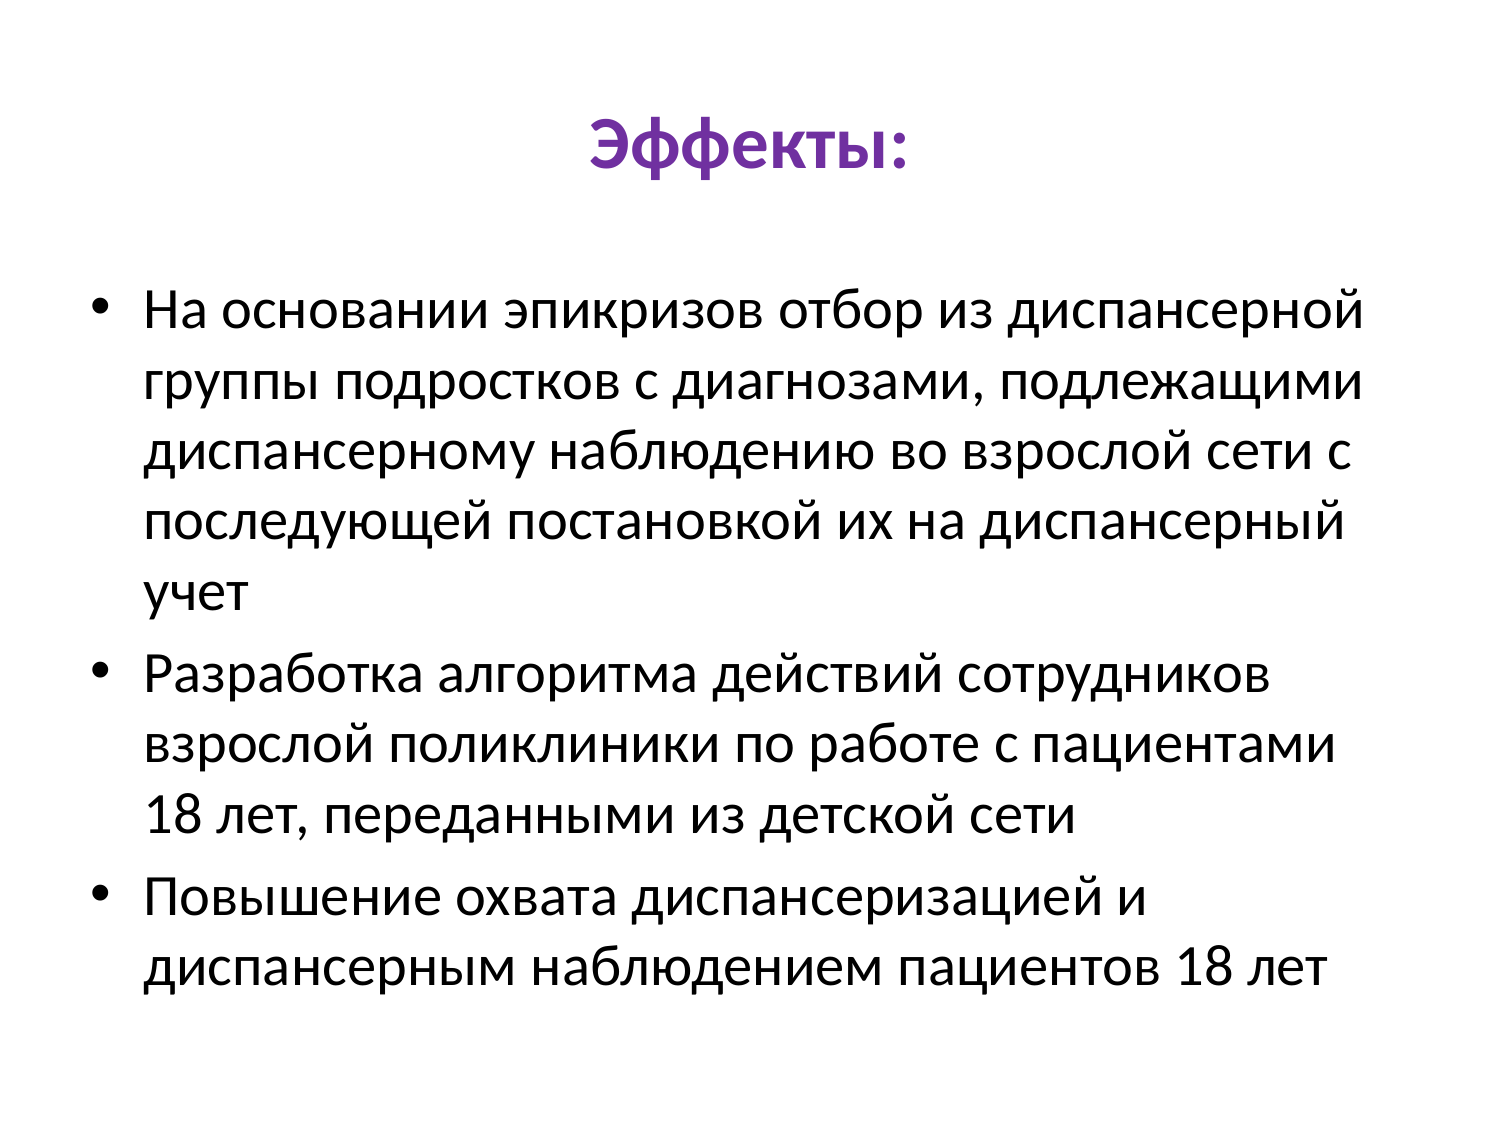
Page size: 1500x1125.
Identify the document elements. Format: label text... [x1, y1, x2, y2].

title Эффекты: [75, 45, 1425, 233]
list На основании эпикризов отбор из диспансерной группы подростков с диагнозами, подлежащими диспансерному наблюдению во взрослой сети с последующей постановкой их на диспансерный учет Разработка алгоритма действий сотрудников взрослой поликлиники по работе с пациентами 18 лет, переданными из детской сети Повышение охвата диспансеризацией и диспансерным наблюдением пациентов 18 лет [75, 262, 1425, 1005]
